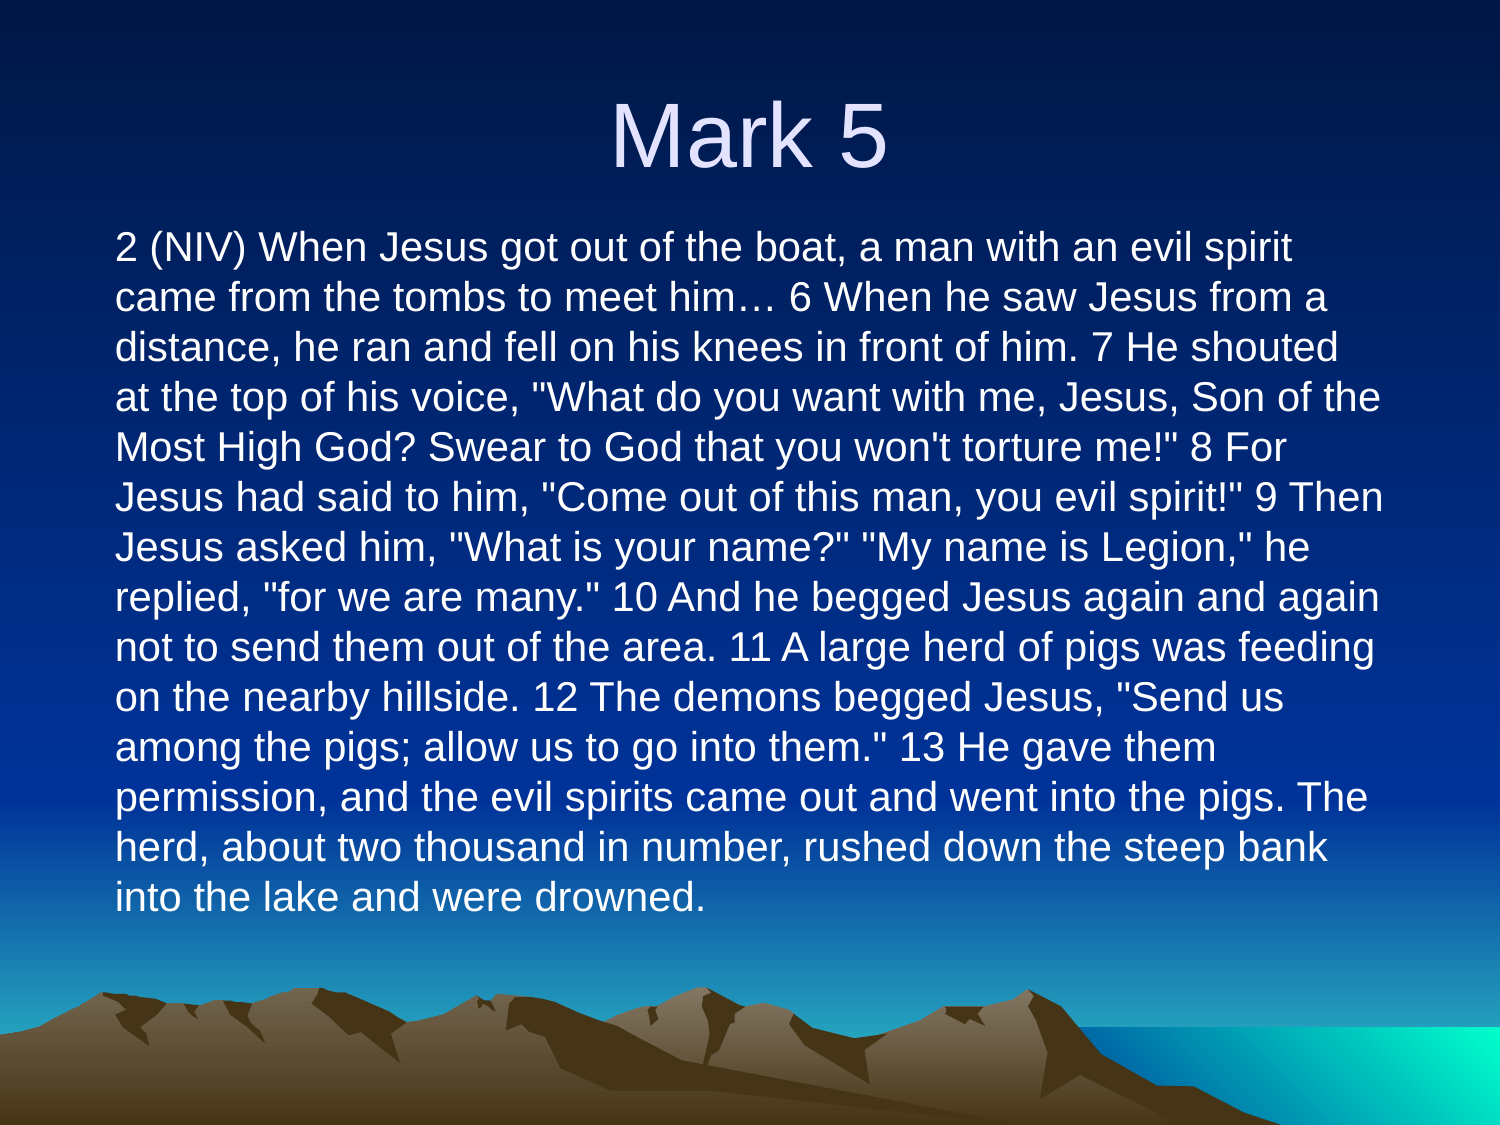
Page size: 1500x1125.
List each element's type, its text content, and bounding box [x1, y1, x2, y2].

title Mark 5 [75, 37, 1425, 225]
text_box 2 (NIV) When Jesus got out of the boat, a man with an evil spirit came from the tombs to meet him… 6 When he saw Jesus from a distance, he ran and fell on his knees in front of him. 7 He shouted at the top of his voice, "What do you want with me, Jesus, Son of the Most High God? Swear to God that you won't torture me!" 8 For Jesus had said to him, "Come out of this man, you evil spirit!" 9 Then Jesus asked him, "What is your name?" "My name is Legion," he replied, "for we are many." 10 And he begged Jesus again and again not to send them out of the area. 11 A large herd of pigs was feeding on the nearby hillside. 12 The demons begged Jesus, "Send us among the pigs; allow us to go into them." 13 He gave them permission, and the evil spirits came out and went into the pigs. The herd, about two thousand in number, rushed down the steep bank into the lake and were drowned. [99, 212, 1400, 928]
